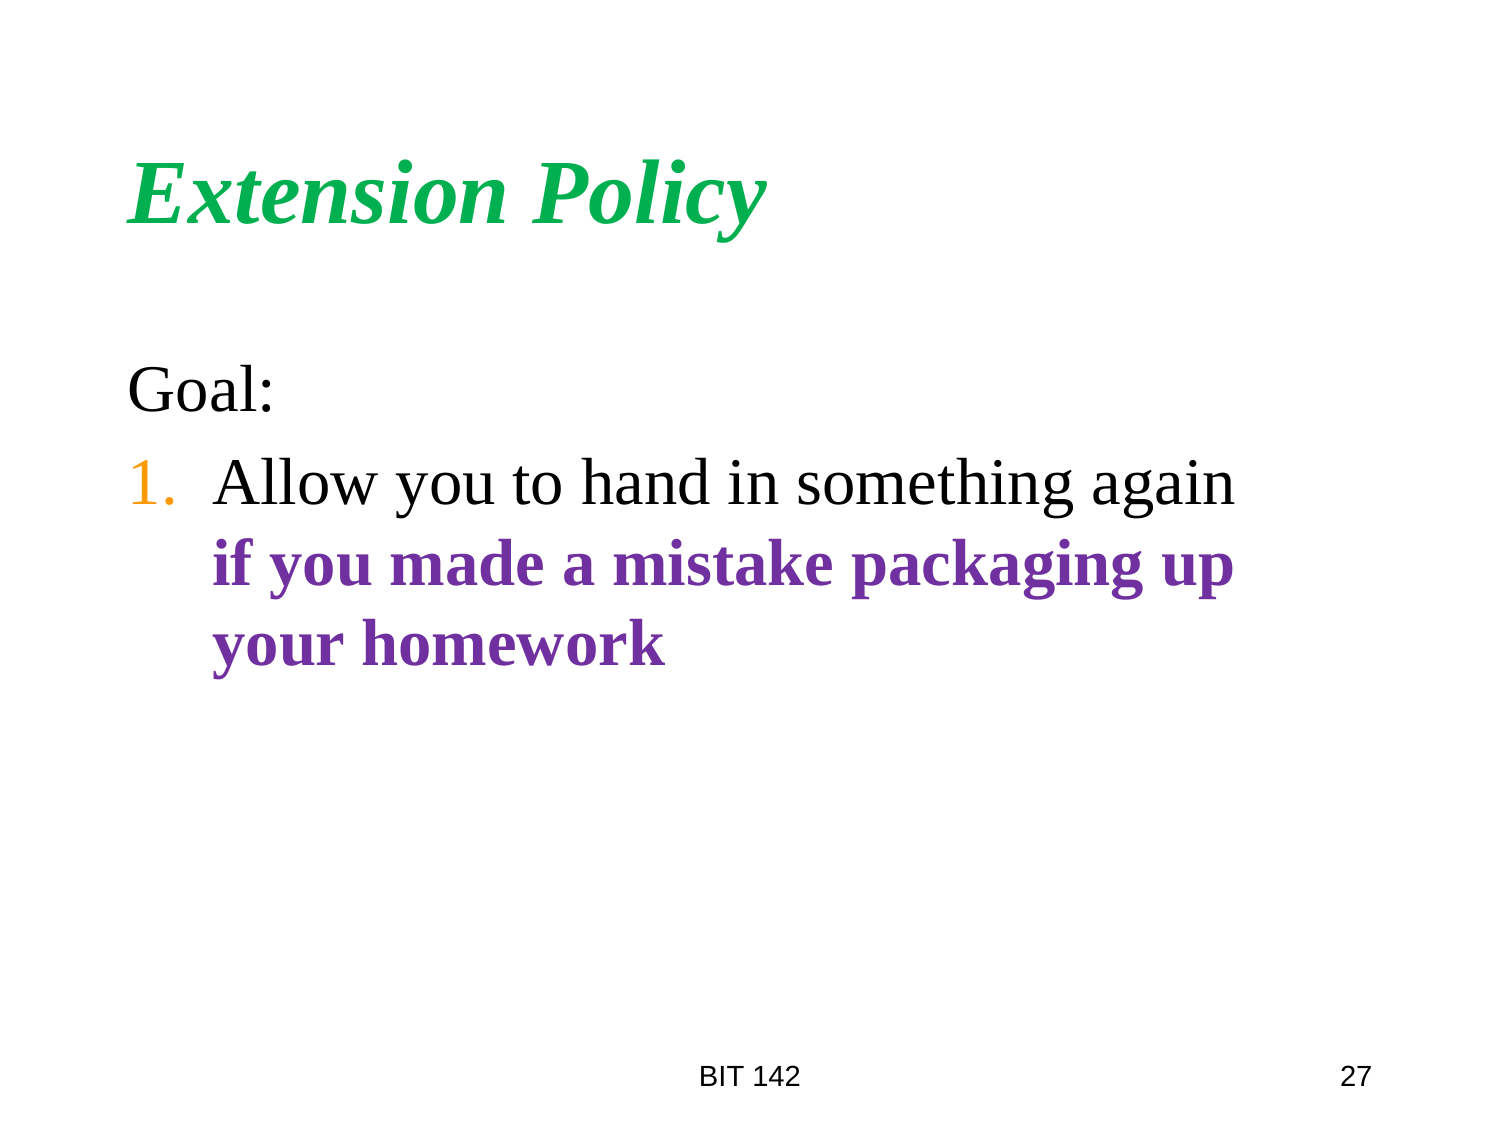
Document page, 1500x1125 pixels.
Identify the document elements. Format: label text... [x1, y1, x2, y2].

footer BIT 142 [512, 1037, 988, 1113]
title Extension Policy [112, 62, 1388, 250]
list Goal: Allow you to hand in something again if you made a mistake packaging up your homework [112, 337, 1388, 1013]
slide_number 27 [1074, 1037, 1388, 1113]
